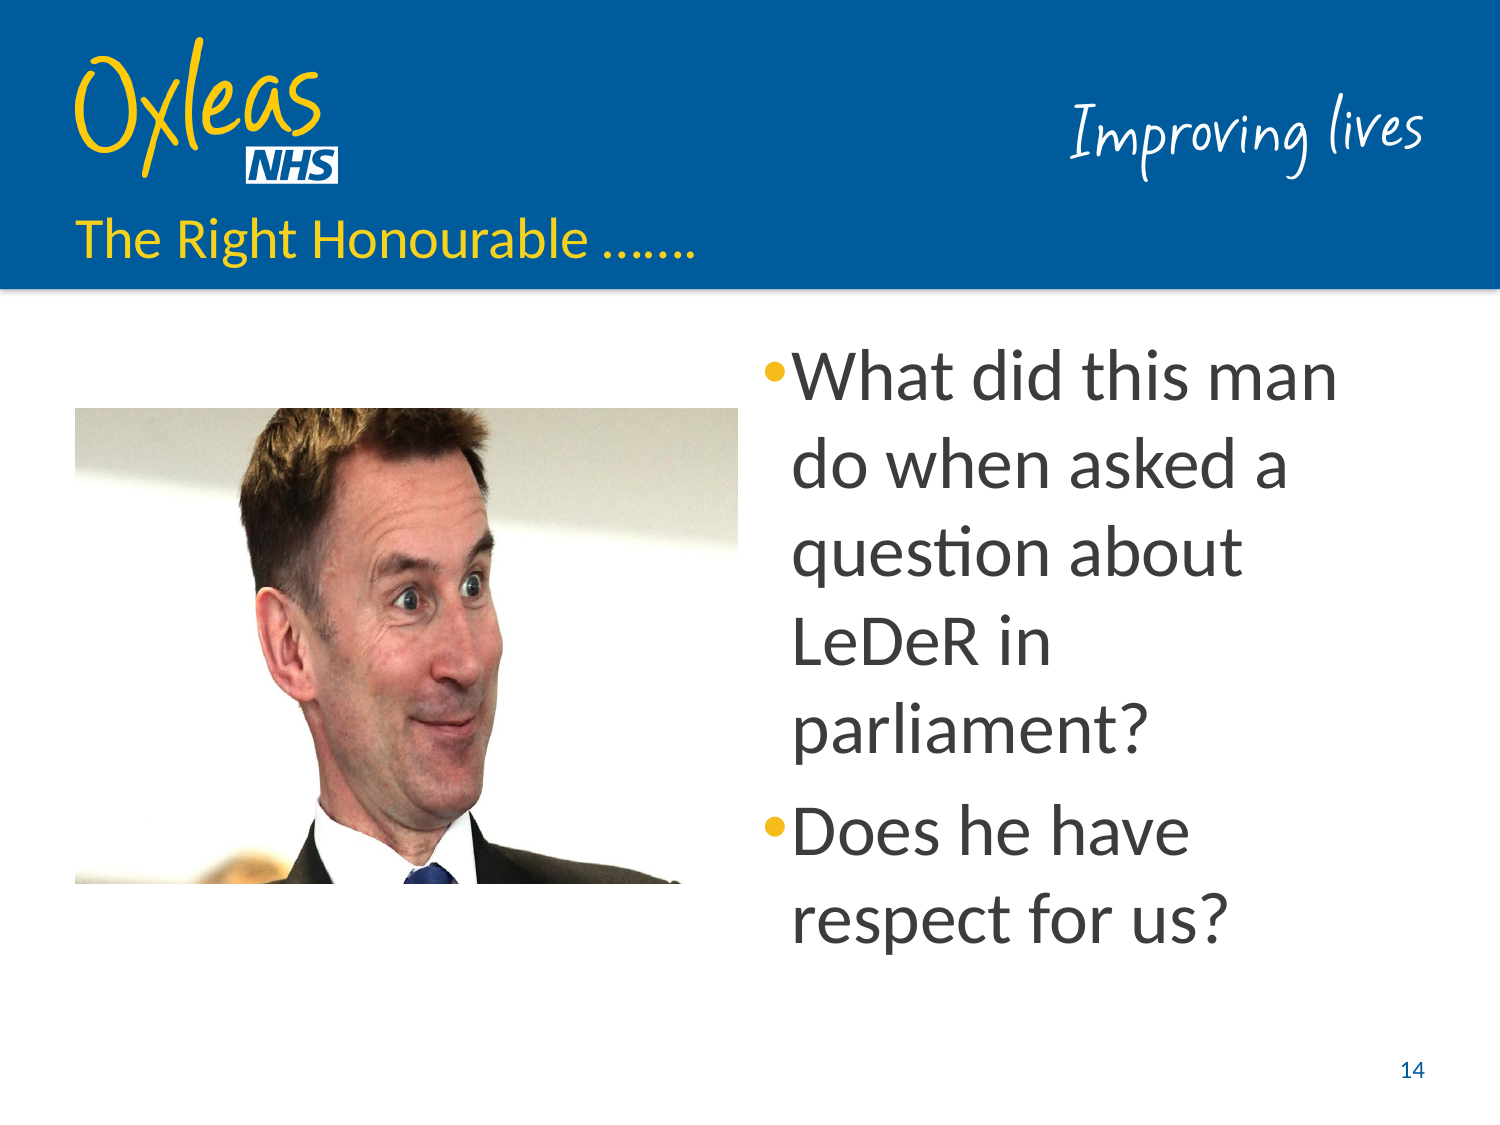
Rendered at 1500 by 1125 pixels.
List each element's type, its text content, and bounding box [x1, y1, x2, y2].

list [74, 408, 738, 884]
title The Right Honourable ……. [75, 200, 1425, 290]
picture [1070, 93, 1423, 182]
list What did this man do when asked a question about LeDeR in parliament? Does he have respect for us? [762, 327, 1425, 962]
picture [75, 37, 338, 184]
slide_number 14 [1074, 1053, 1425, 1103]
